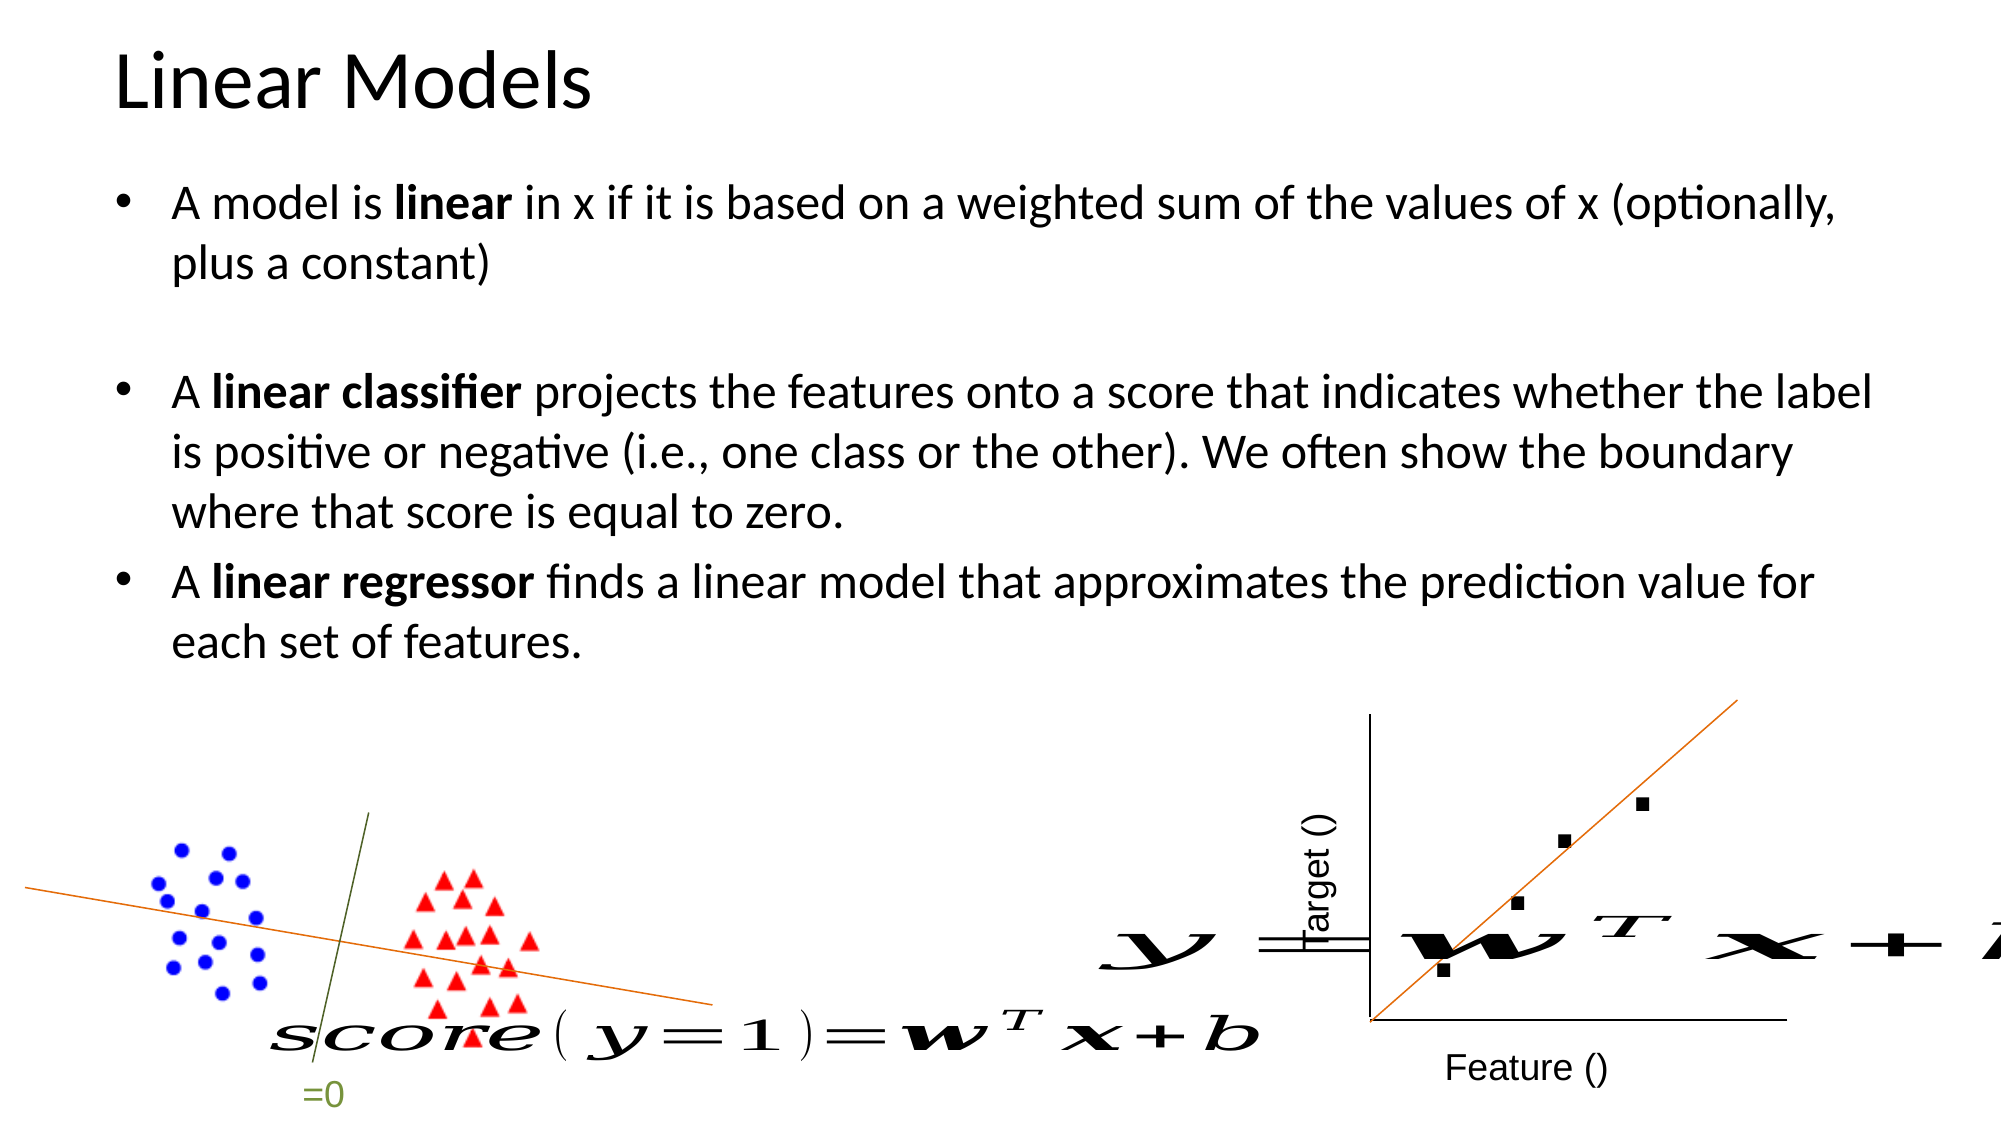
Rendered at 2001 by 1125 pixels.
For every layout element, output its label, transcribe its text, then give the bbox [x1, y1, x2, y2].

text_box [1369, 699, 1738, 1023]
picture [96, 812, 312, 887]
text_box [24, 887, 307, 1006]
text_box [373, 887, 713, 1006]
picture [370, 1006, 566, 1063]
picture [96, 1006, 312, 1063]
picture [370, 812, 566, 887]
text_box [312, 812, 370, 1063]
title Linear Models [99, 0, 1900, 150]
